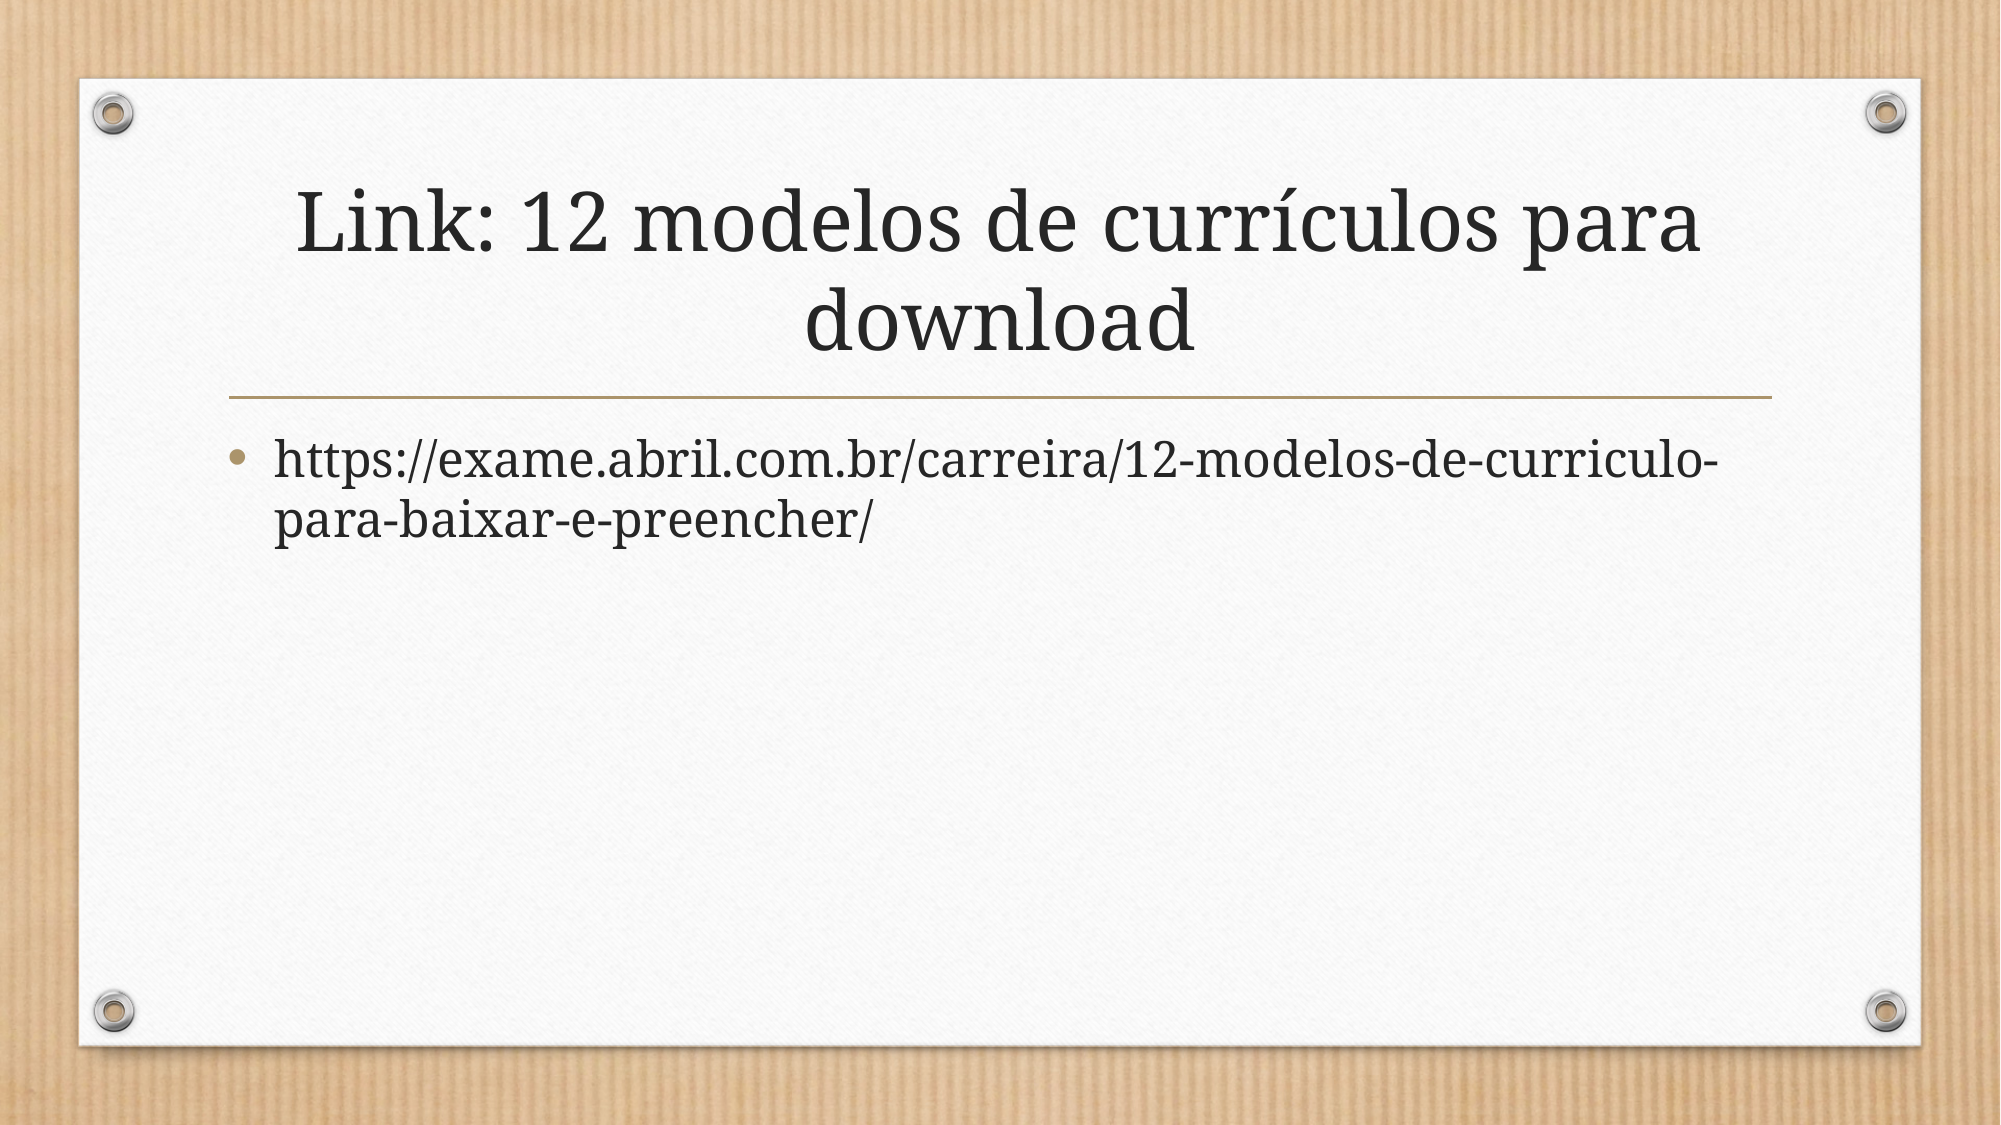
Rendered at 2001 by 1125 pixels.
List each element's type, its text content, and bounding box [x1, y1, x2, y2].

list https://exame.abril.com.br/carreira/12-modelos-de-curriculo-para-baixar-e-preencher/ [212, 419, 1788, 964]
picture [0, 0, 2001, 1125]
title Link: 12 modelos de currículos para download [212, 161, 1788, 375]
